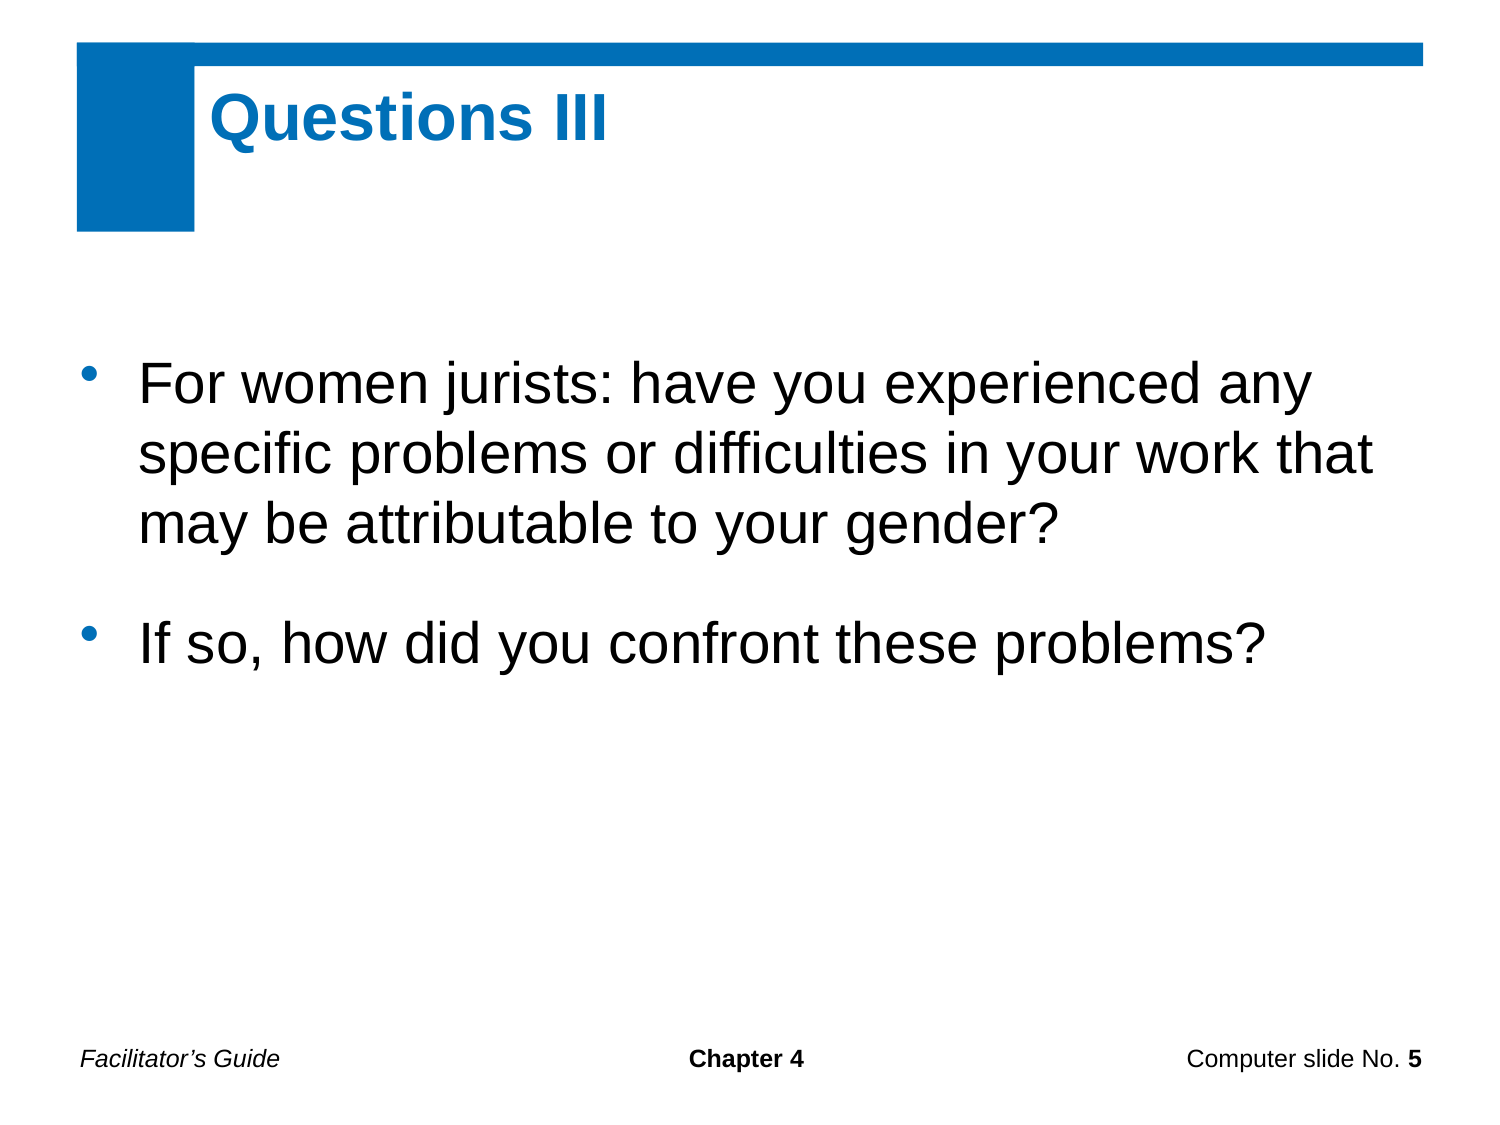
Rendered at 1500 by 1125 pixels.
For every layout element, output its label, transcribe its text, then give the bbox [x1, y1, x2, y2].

text_box For women jurists: have you experienced any specific problems or difficulties in your work that may be attributable to your gender? If so, how did you confront these problems? [64, 338, 1415, 917]
footer Chapter 4 [512, 1034, 988, 1103]
text_box Questions III [194, 66, 1425, 256]
text_box Computer slide No. 5 [1055, 1034, 1437, 1103]
slide_number Facilitator’s Guide [64, 1034, 469, 1103]
